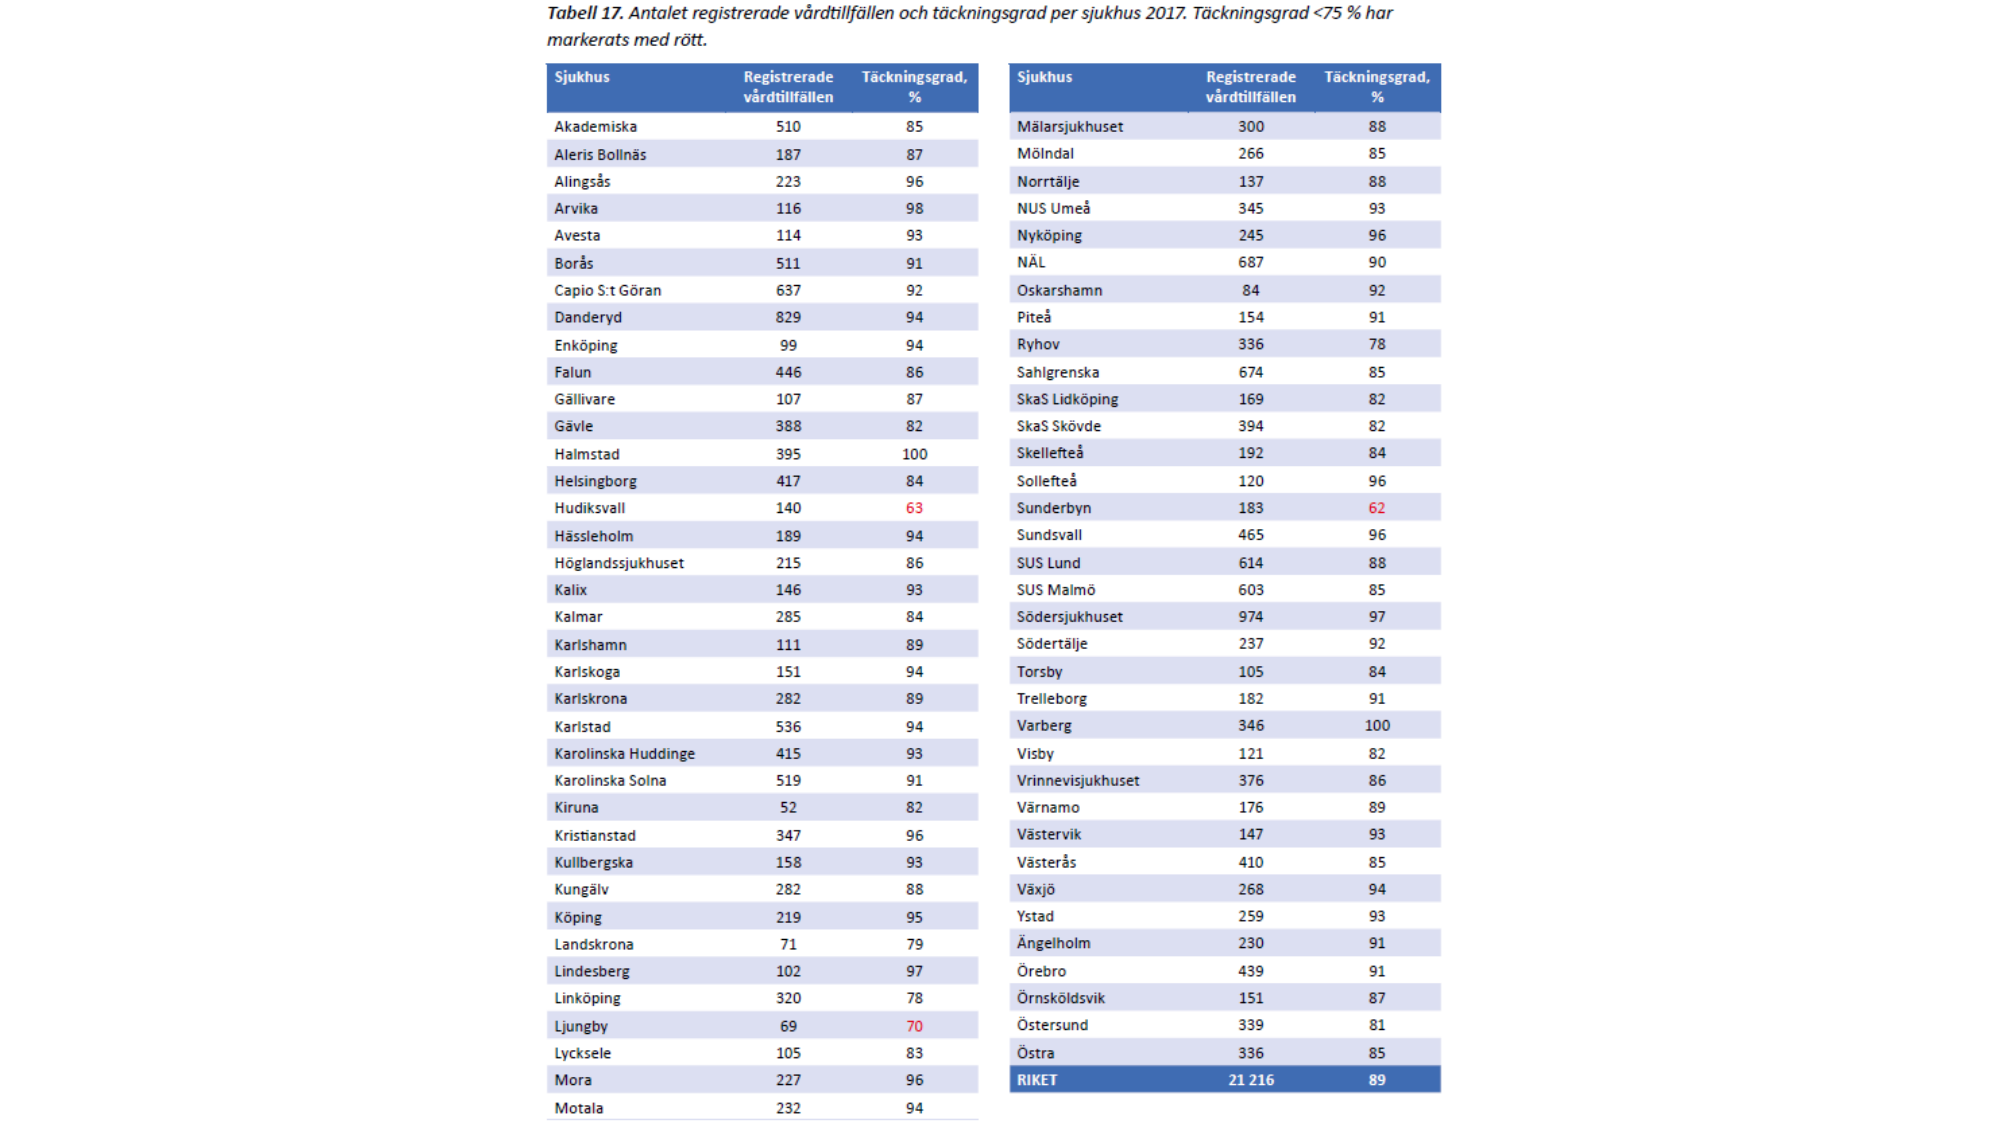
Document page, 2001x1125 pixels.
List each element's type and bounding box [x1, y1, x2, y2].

picture [539, 0, 1461, 1125]
